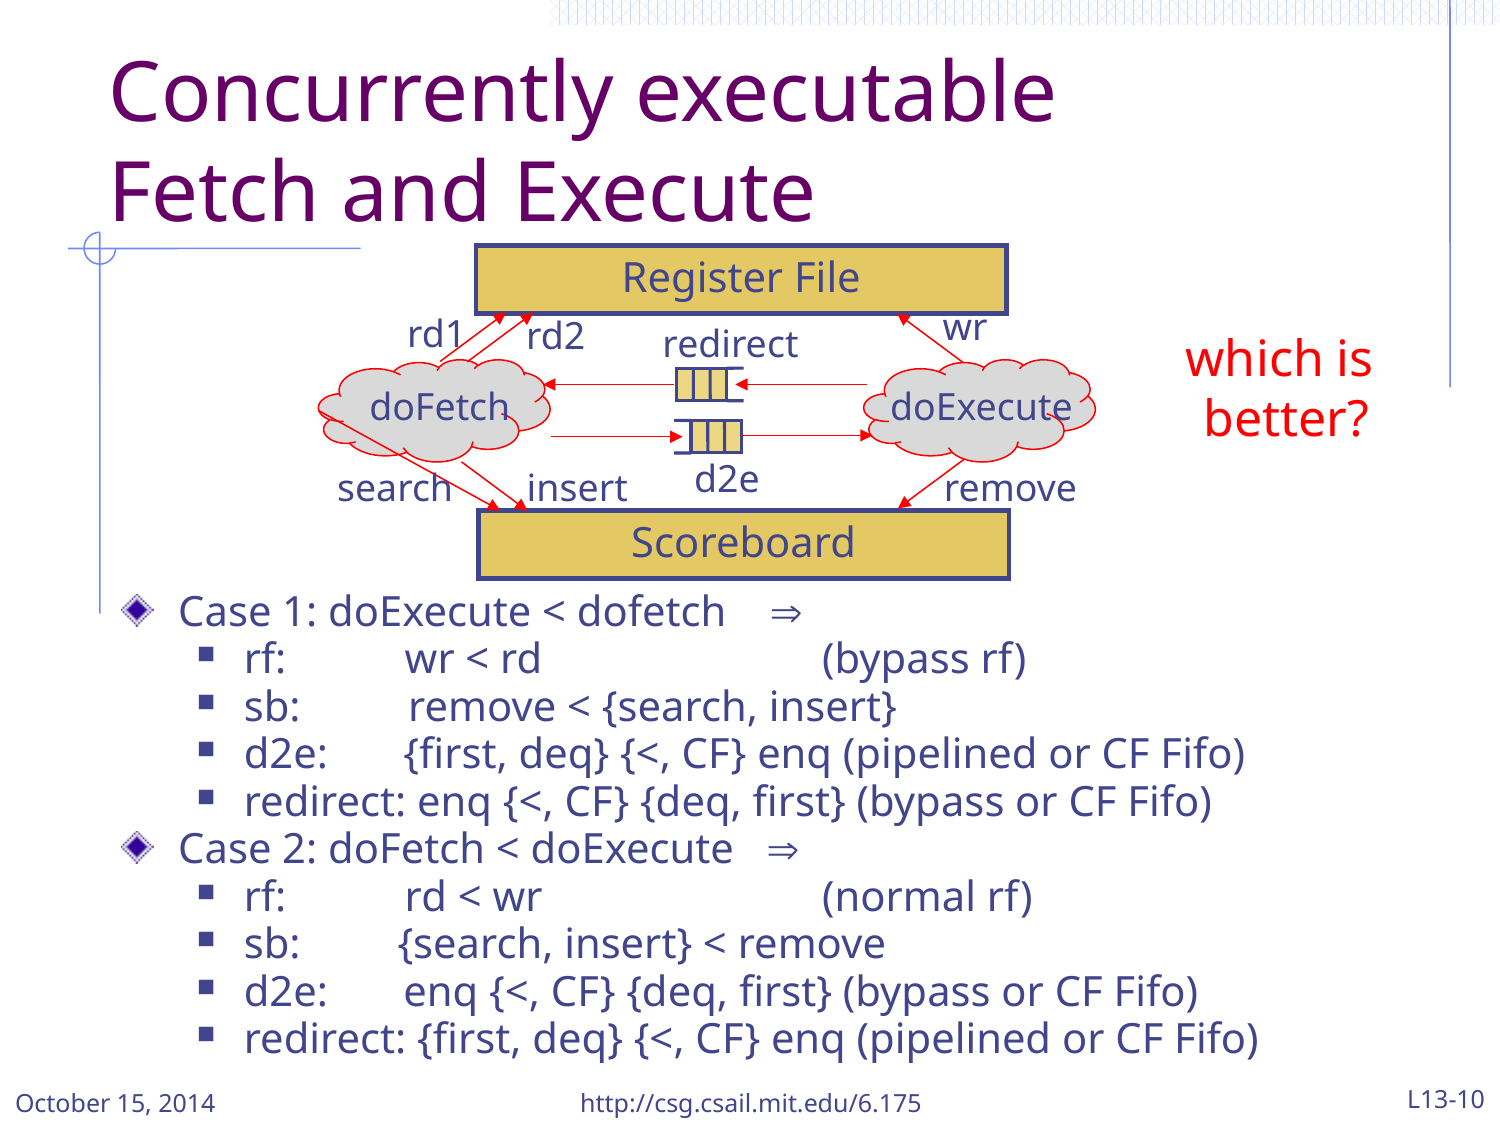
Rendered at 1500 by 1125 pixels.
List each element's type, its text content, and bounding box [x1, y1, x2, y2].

text_box which is better? [1154, 318, 1419, 454]
title Concurrently executable Fetch and Execute [93, 57, 1500, 246]
picture [121, 594, 154, 627]
picture [121, 831, 154, 864]
list Case 1: doExecute < dofetch  rf: wr < rd (bypass rf) sb: remove < {search, insert} d2e: {first, deq} {<, CF} enq (pipelined or CF Fifo) redirect: enq {<, CF} {deq, first} (bypass or CF Fifo) Case 2: doFetch < doExecute  rf: rd < wr (normal rf) sb: {search, insert} < remove d2e: enq {<, CF} {deq, first} (bypass or CF Fifo) redirect: {first, deq} {<, CF} enq (pipelined or CF Fifo) [106, 580, 1467, 1094]
slide_number L13-10 [1187, 1049, 1500, 1125]
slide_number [0, 1049, 313, 1125]
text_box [317, 245, 1098, 579]
footer http://csg.csail.mit.edu/6.175 [503, 1049, 1000, 1125]
